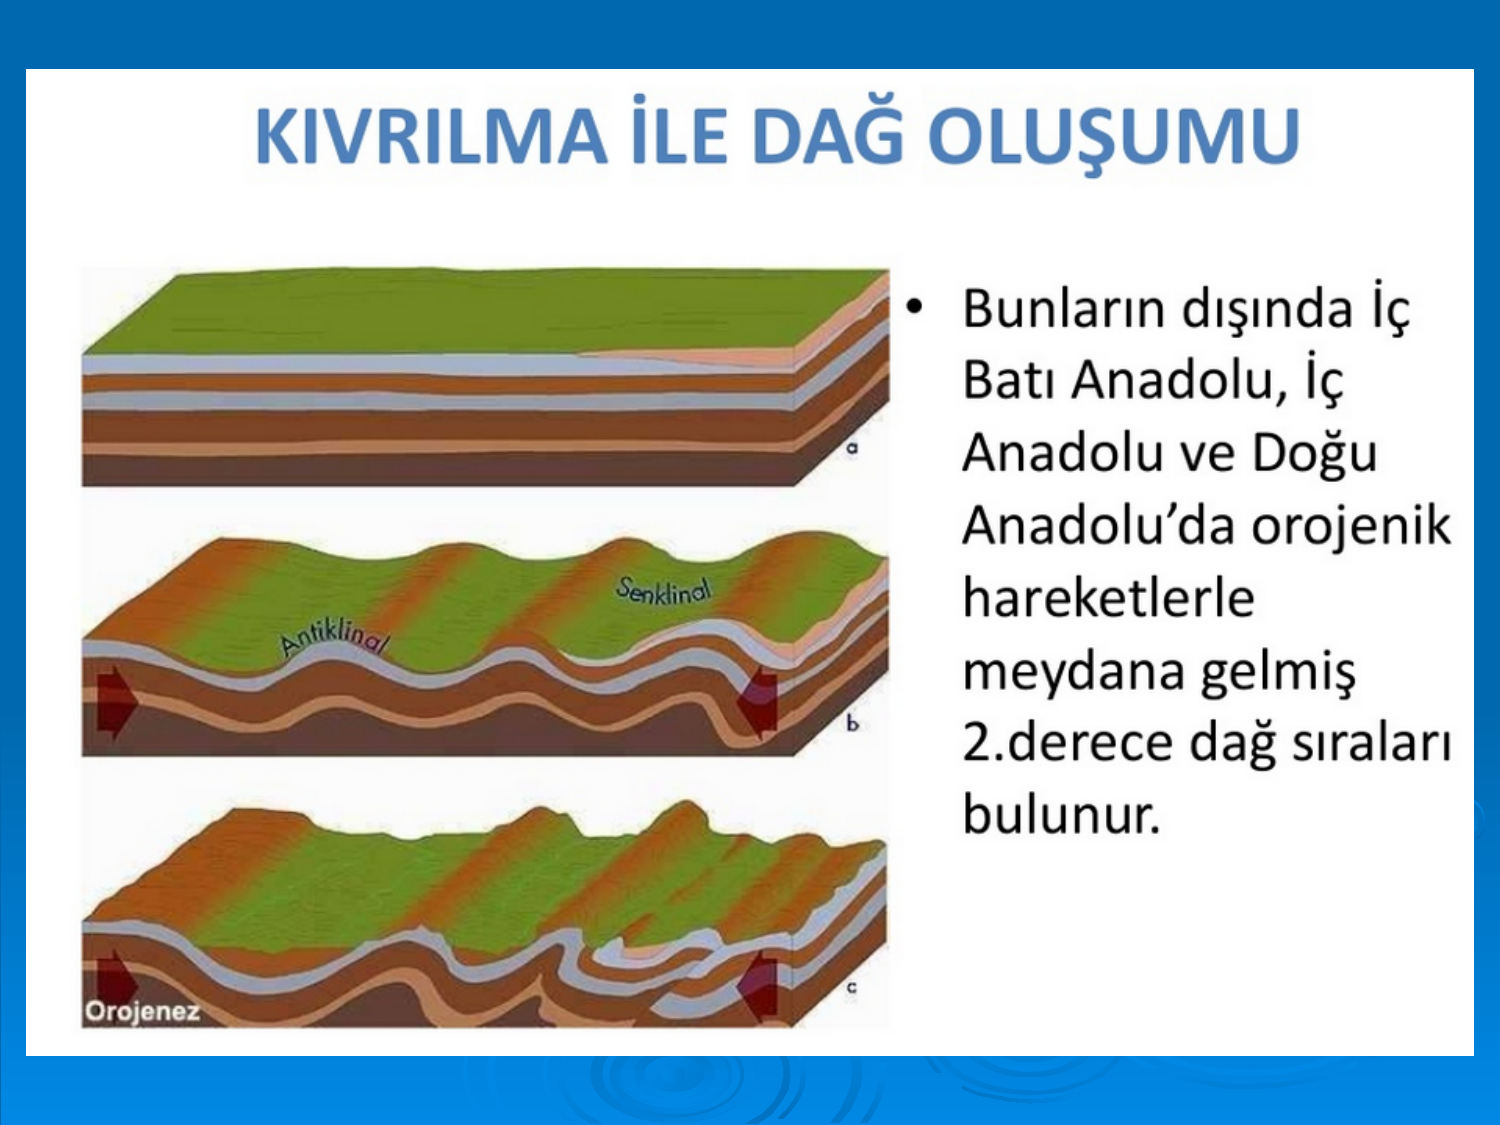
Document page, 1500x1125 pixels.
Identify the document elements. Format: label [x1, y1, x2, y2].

picture [26, 69, 1474, 1056]
